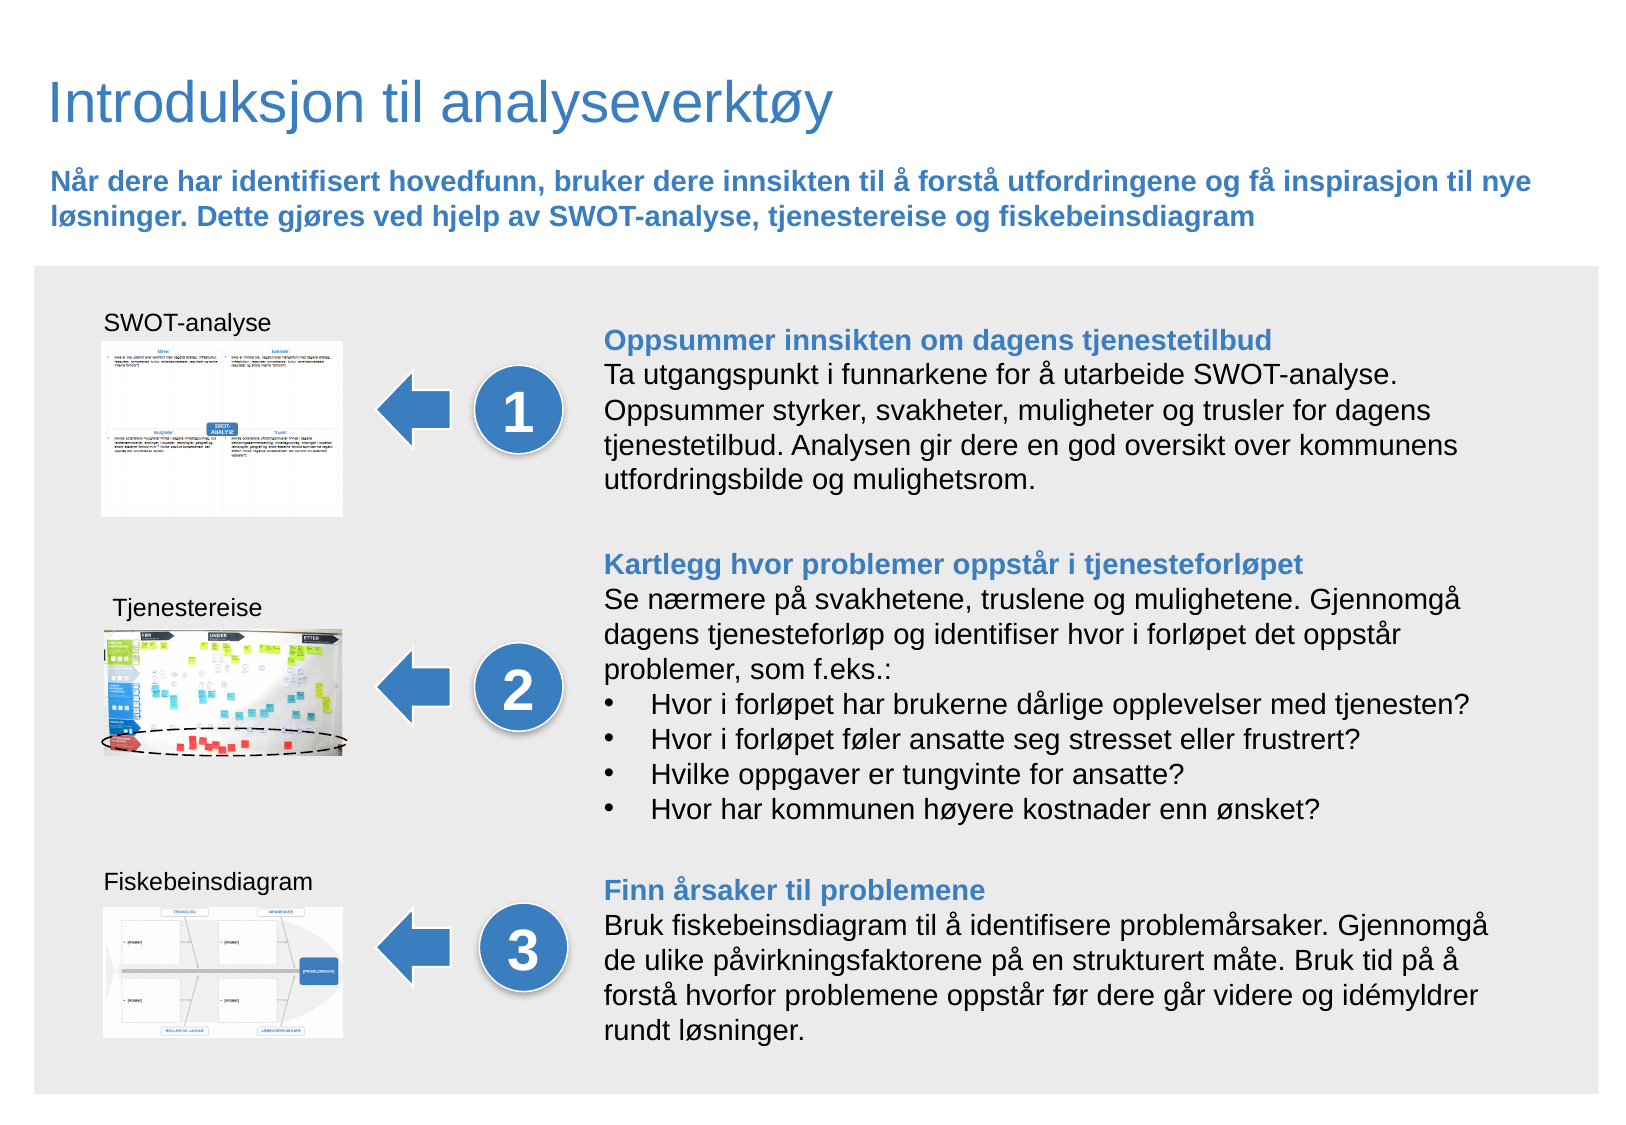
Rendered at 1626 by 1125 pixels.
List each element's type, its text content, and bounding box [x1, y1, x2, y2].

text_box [101, 537, 1561, 837]
text_box [32, 264, 1601, 1096]
text_box Når dere har identifisert hovedfunn, bruker dere innsikten til å forstå utfordringene og få inspirasjon til nye løsninger. Dette gjøres ved hjelp av SWOT-analyse, tjenestereise og fiskebeinsdiagram [35, 154, 1594, 203]
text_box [94, 297, 1536, 518]
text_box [94, 856, 1521, 1057]
title Introduksjon til analyseverktøy [32, 53, 1592, 146]
